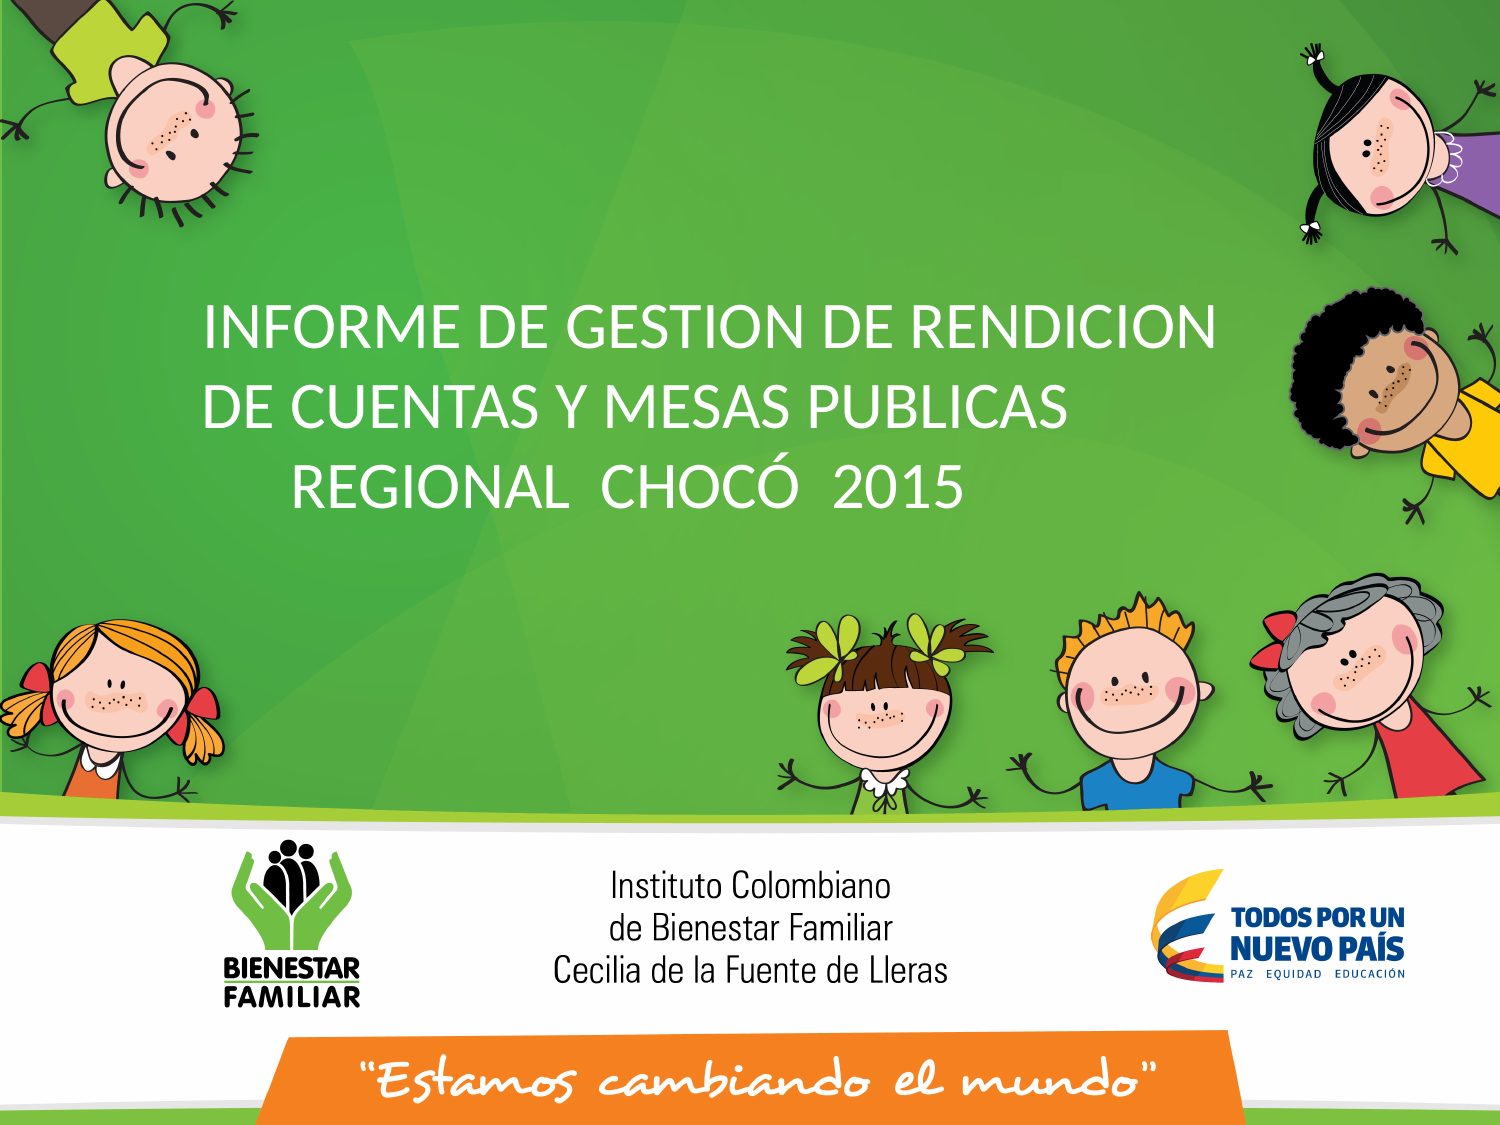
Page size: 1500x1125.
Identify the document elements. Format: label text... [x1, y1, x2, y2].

picture [0, 0, 1500, 1125]
text_box INFORME DE GESTION DE RENDICION DE CUENTAS Y MESAS PUBLICAS REGIONAL CHOCÓ 2015 [0, 274, 1272, 529]
